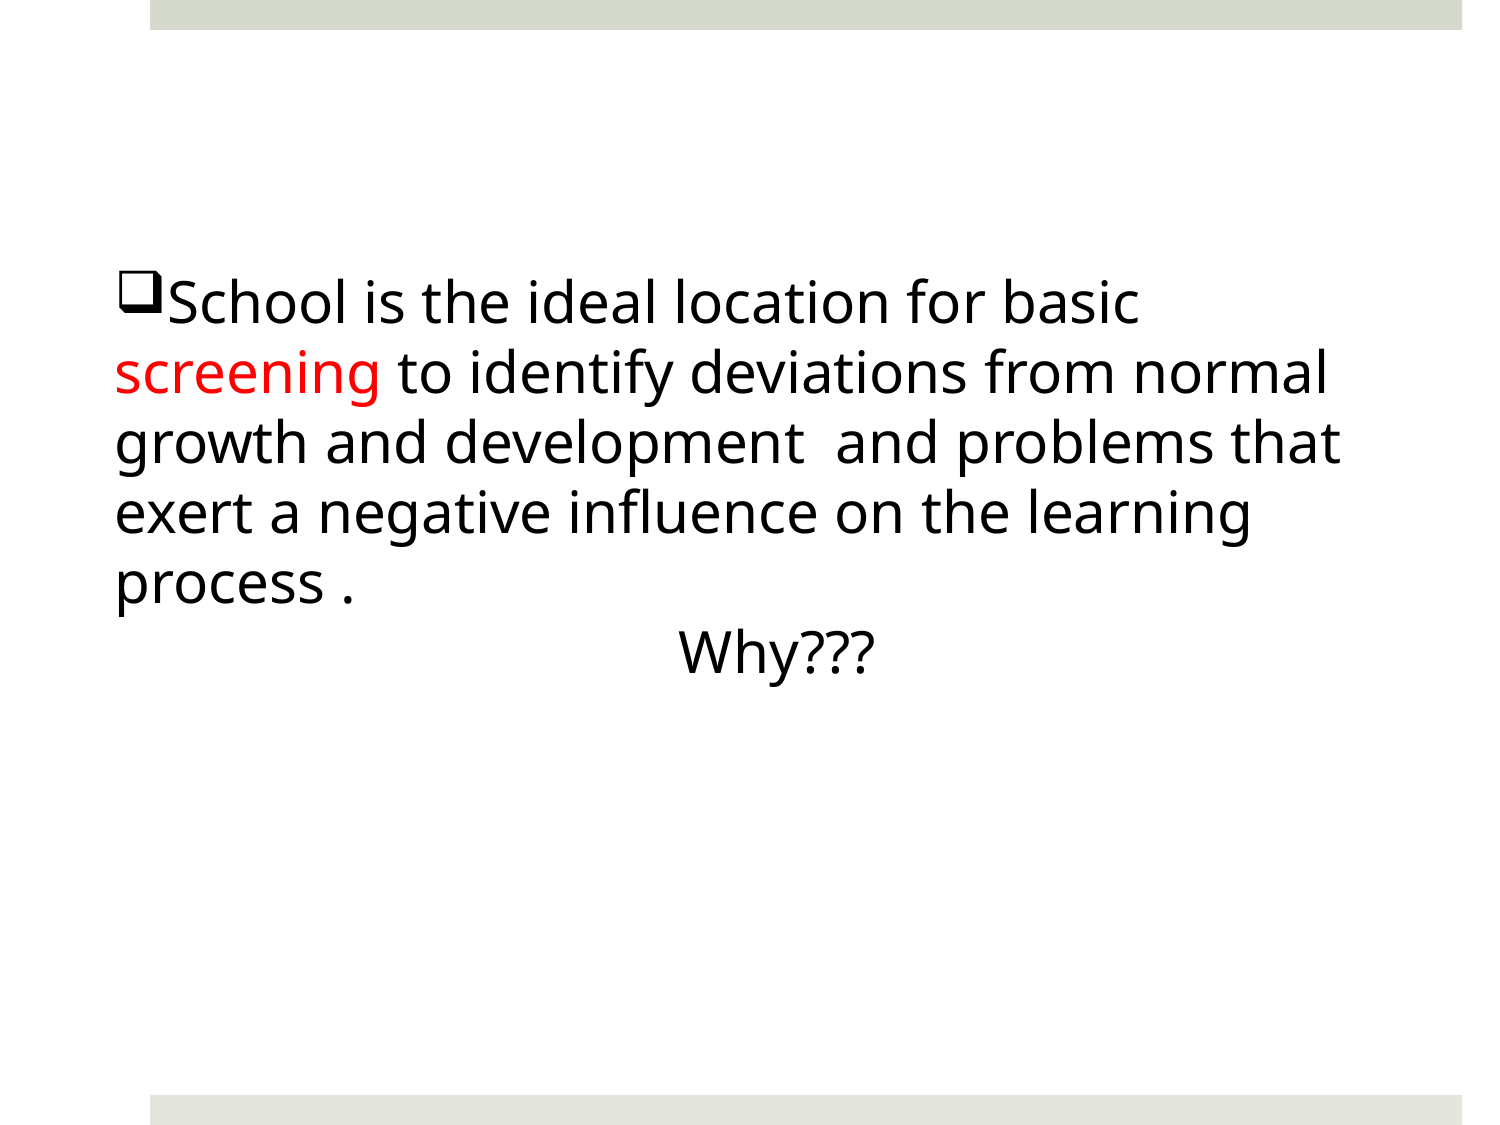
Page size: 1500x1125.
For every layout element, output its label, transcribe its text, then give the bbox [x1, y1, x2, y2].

text_box School is the ideal location for basic screening to identify deviations from normal growth and development and problems that exert a negative influence on the learning process . Why??? [99, 187, 1375, 693]
